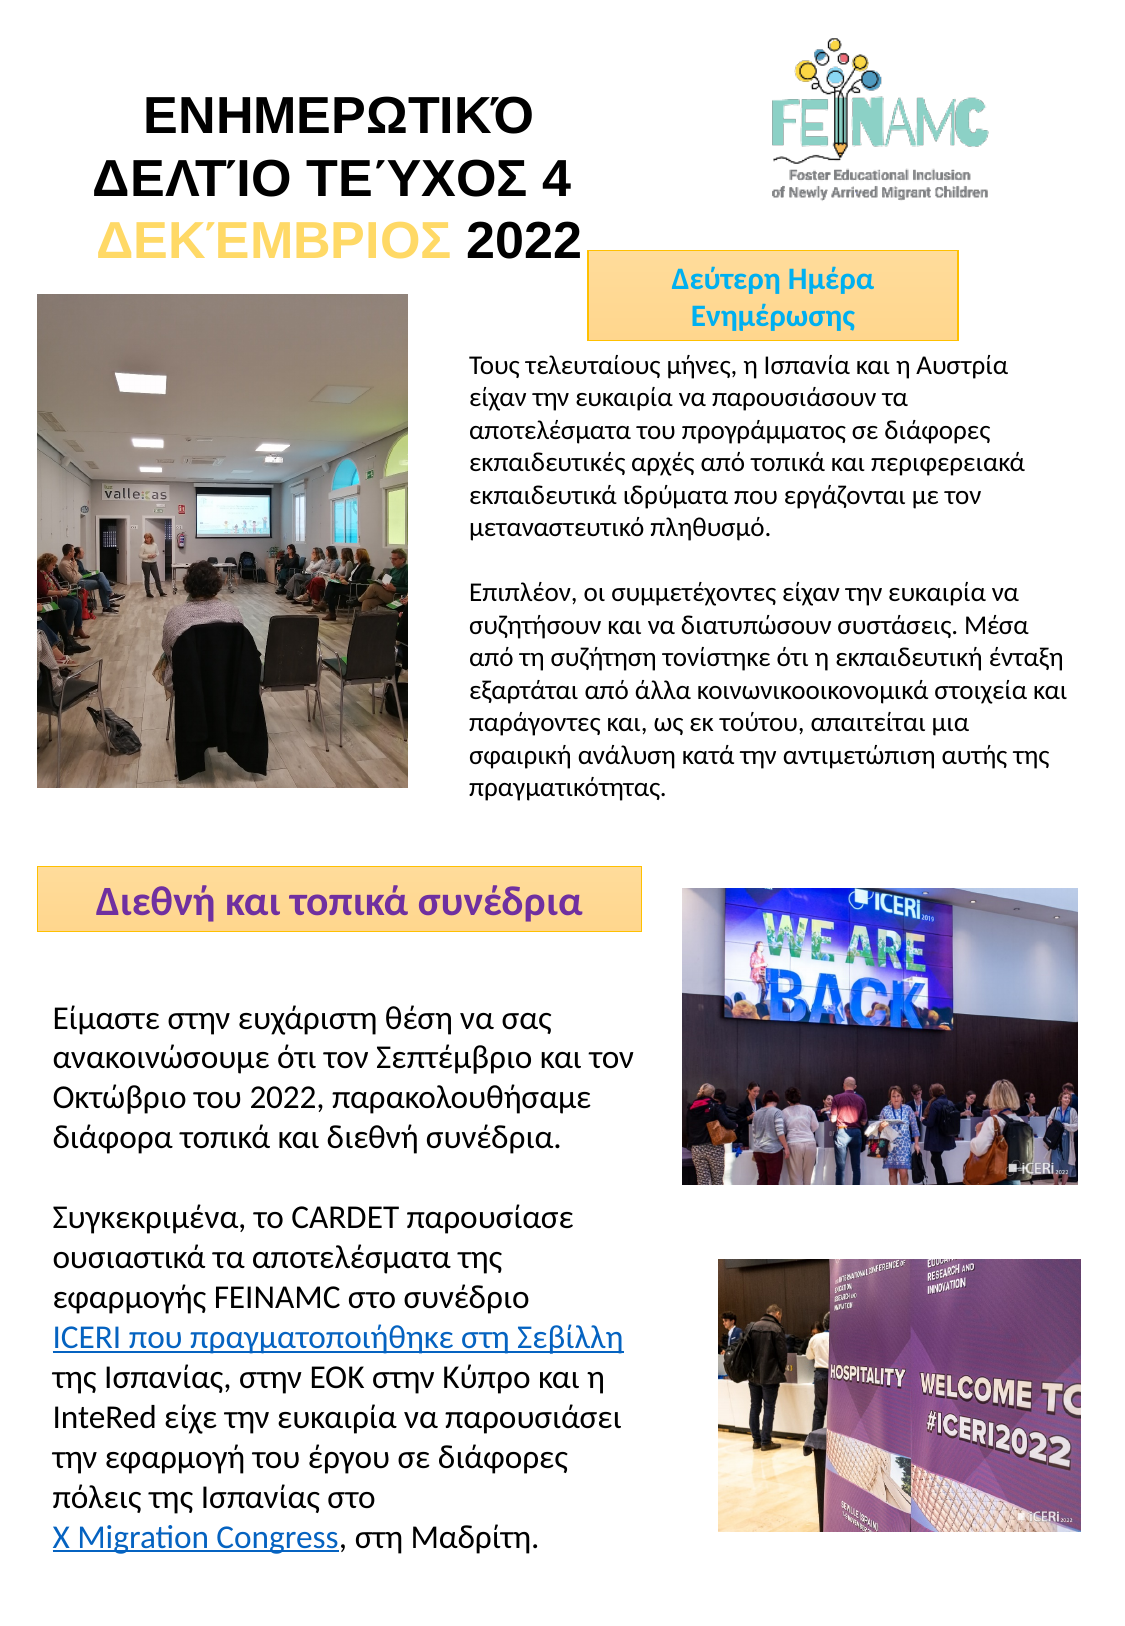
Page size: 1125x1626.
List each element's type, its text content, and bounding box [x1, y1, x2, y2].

text_box Ενημερωτικό δελτίο τεύχος 4 Δεκέμβριος 2022 [24, 74, 655, 277]
picture [37, 294, 408, 788]
picture [682, 888, 1078, 1185]
text_box Διεθνή και τοπικά συνέδρια [37, 866, 642, 932]
picture [760, 30, 1000, 216]
text_box Τους τελευταίους μήνες, η Ισπανία και η Αυστρία είχαν την ευκαιρία να παρουσιάσουν τα αποτελέσματα του προγράμματος σε διάφορες εκπαιδευτικές αρχές από τοπικά και περιφερειακά εκπαιδευτικά ιδρύματα που εργάζονται με τον μεταναστευτικό πληθυσμό. Επιπλέον, οι συμμετέχοντες είχαν την ευκαιρία να συζητήσουν και να διατυπώσουν συστάσεις. Μέσα από τη συζήτηση τονίστηκε ότι η εκπαιδευτική ένταξη εξαρτάται από άλλα κοινωνικοοικονομικά στοιχεία και παράγοντες και, ως εκ τούτου, απαιτείται μια σφαιρική ανάλυση κατά την αντιμετώπιση αυτής της πραγματικότητας. [454, 339, 1085, 810]
picture [718, 1258, 1082, 1532]
text_box Είμαστε στην ευχάριστη θέση να σας ανακοινώσουμε ότι τον Σεπτέμβριο και τον Οκτώβριο του 2022, παρακολουθήσαμε διάφορα τοπικά και διεθνή συνέδρια. Συγκεκριμένα, το CARDET παρουσίασε ουσιαστικά τα αποτελέσματα της εφαρμογής FEINAMC στο συνέδριο ICERI που πραγματοποιήθηκε στη Σεβίλλη της Ισπανίας, στην ΕΟΚ στην Κύπρο και η InteRed είχε την ευκαιρία να παρουσιάσει την εφαρμογή του έργου σε διάφορες πόλεις της Ισπανίας στο X Migration Congress, στη Μαδρίτη. [37, 988, 655, 1563]
text_box Δεύτερη Ημέρα Ενημέρωσης [588, 250, 958, 339]
